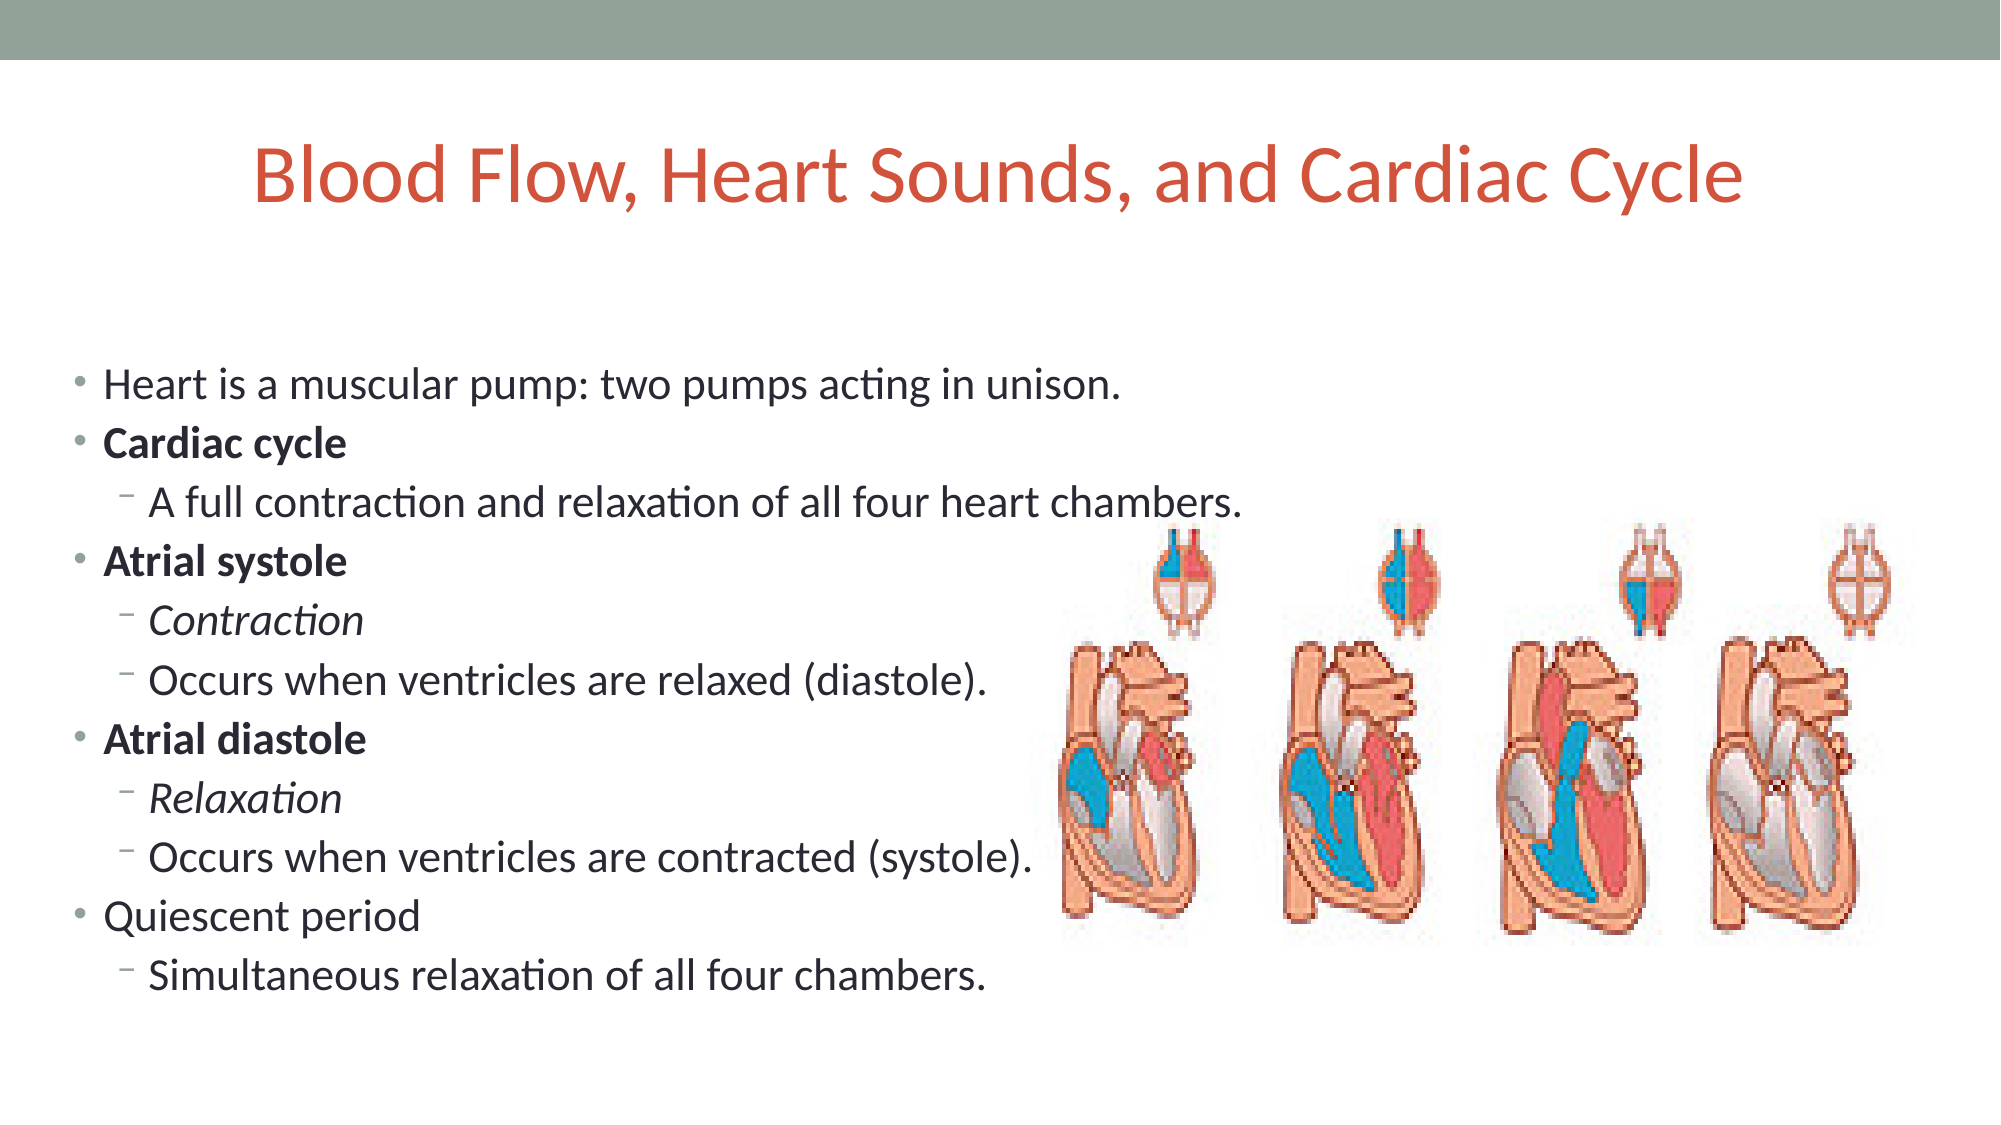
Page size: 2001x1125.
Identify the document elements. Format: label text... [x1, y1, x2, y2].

picture [999, 433, 1948, 1086]
list Heart is a muscular pump: two pumps acting in unison. Cardiac cycle A full contraction and relaxation of all four heart chambers. Atrial systole Contraction Occurs when ventricles are relaxed (diastole). Atrial diastole Relaxation Occurs when ventricles are contracted (systole). Quiescent period Simultaneous relaxation of all four chambers. [58, 345, 1886, 1031]
title Blood Flow, Heart Sounds, and Cardiac Cycle [99, 87, 1900, 250]
